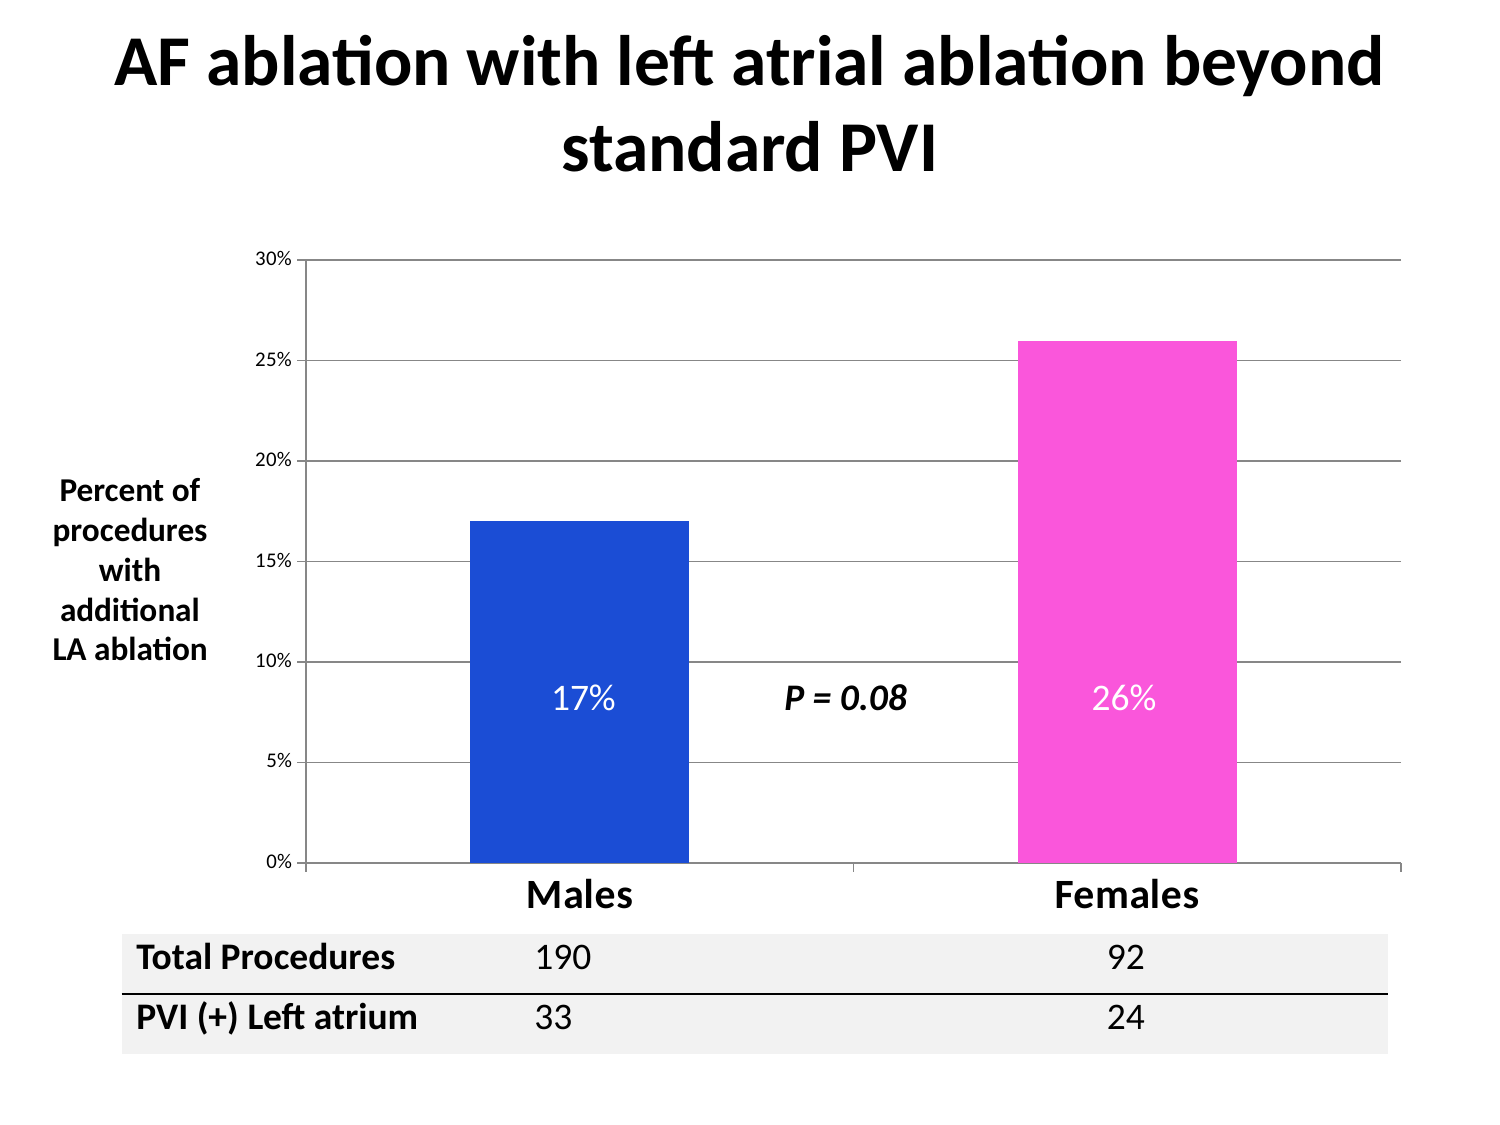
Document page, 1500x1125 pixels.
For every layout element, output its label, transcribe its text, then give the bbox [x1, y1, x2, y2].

title AF ablation with left atrial ablation beyond standard PVI [75, 6, 1425, 194]
table_header 92 [1092, 942, 1388, 993]
chart [230, 235, 1426, 935]
table_header 190 [519, 942, 1092, 993]
table_header Total Procedures [122, 934, 519, 993]
text_box Percent of procedures with additional LA ablation [29, 460, 225, 675]
table_cell 33 [519, 995, 1092, 1054]
table_cell PVI (+) Left atrium [122, 995, 519, 1054]
table_cell 24 [1092, 995, 1388, 1054]
